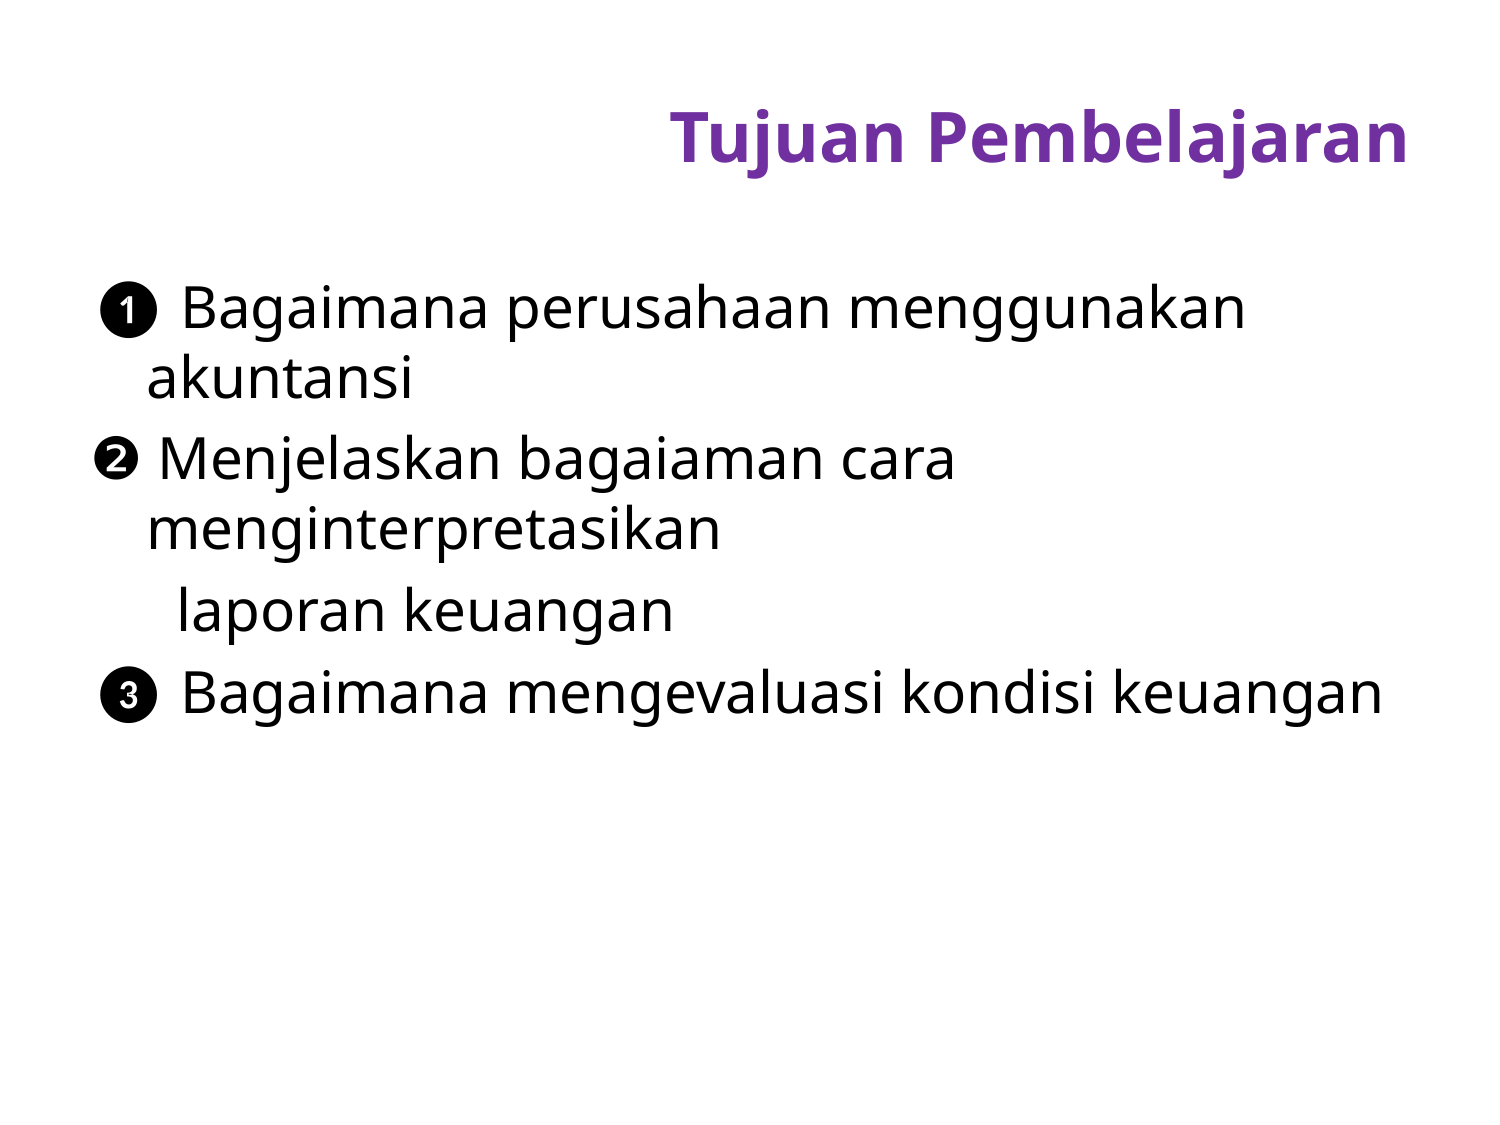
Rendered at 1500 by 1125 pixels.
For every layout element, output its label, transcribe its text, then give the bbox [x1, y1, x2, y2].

title Tujuan Pembelajaran [75, 45, 1425, 225]
list ❶ Bagaimana perusahaan menggunakan akuntansi ❷ Menjelaskan bagaiaman cara menginterpretasikan laporan keuangan ❸ Bagaimana mengevaluasi kondisi keuangan [75, 262, 1425, 1005]
